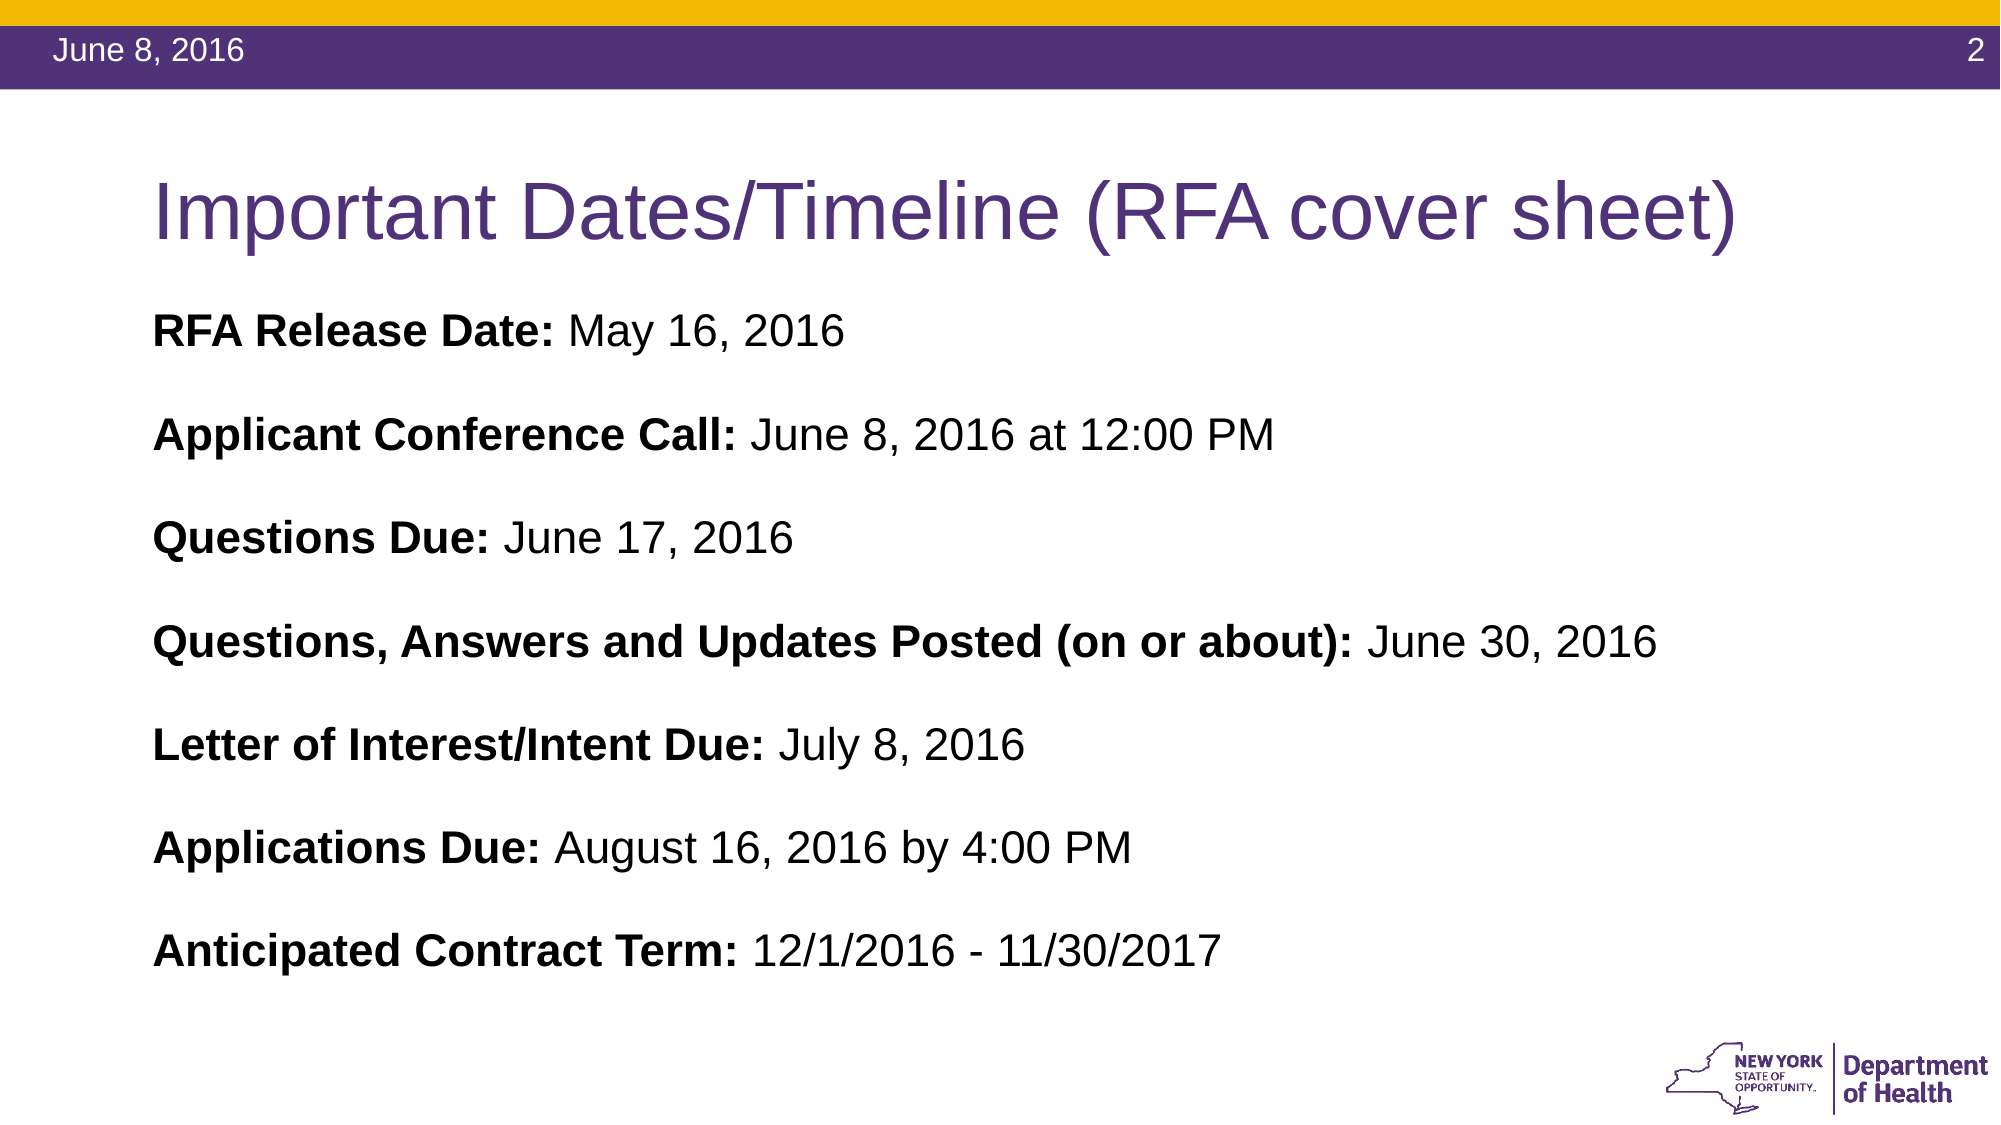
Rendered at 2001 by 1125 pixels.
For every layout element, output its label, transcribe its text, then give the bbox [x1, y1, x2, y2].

list RFA Release Date: May 16, 2016 Applicant Conference Call: June 8, 2016 at 12:00 PM Questions Due: June 17, 2016 Questions, Answers and Updates Posted (on or about): June 30, 2016 Letter of Interest/Intent Due: July 8, 2016 Applications Due: August 16, 2016 by 4:00 PM Anticipated Contract Term: 12/1/2016 - 11/30/2017 [137, 299, 1863, 1039]
list June 8, 2016 [38, 25, 663, 90]
list 2 [1488, 25, 2000, 90]
picture [1666, 1042, 1988, 1115]
title Important Dates/Timeline (RFA cover sheet) [137, 126, 1863, 299]
